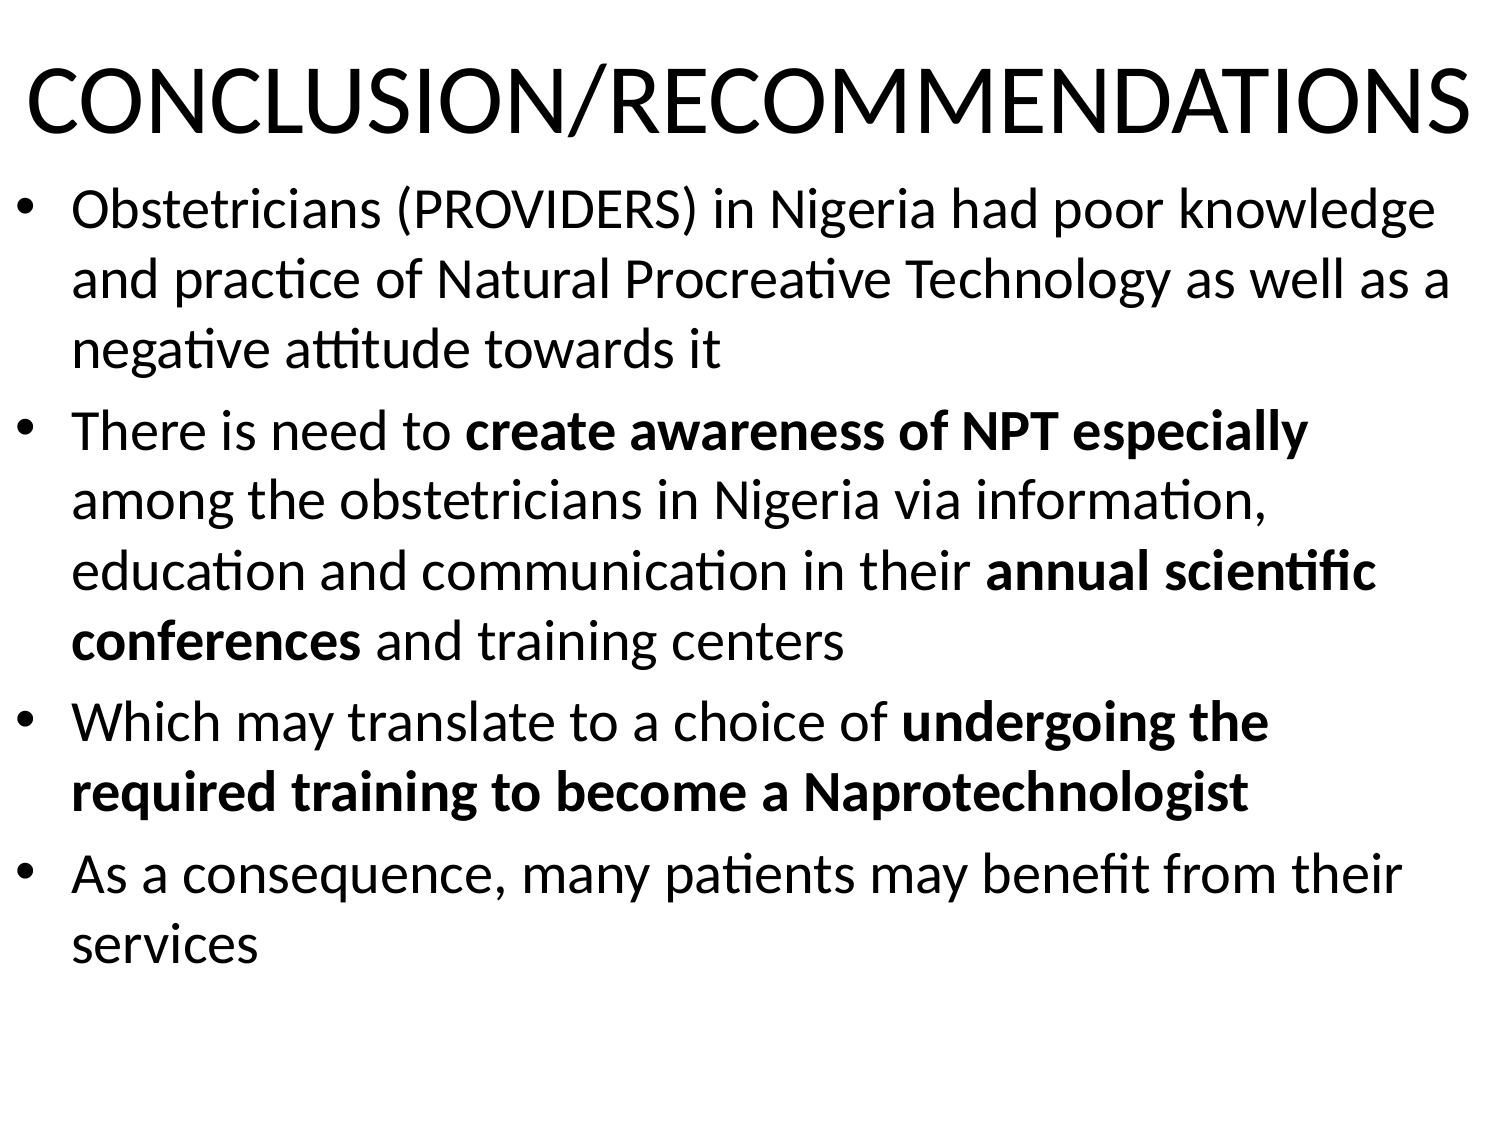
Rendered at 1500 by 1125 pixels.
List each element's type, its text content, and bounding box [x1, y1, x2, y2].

list Obstetricians (PROVIDERS) in Nigeria had poor knowledge and practice of Natural Procreative Technology as well as a negative attitude towards it There is need to create awareness of NPT especially among the obstetricians in Nigeria via information, education and communication in their annual scientific conferences and training centers Which may translate to a choice of undergoing the required training to become a Naprotechnologist As a consequence, many patients may benefit from their services [0, 162, 1500, 1125]
title CONCLUSION/RECOMMENDATIONS [0, 0, 1500, 162]
